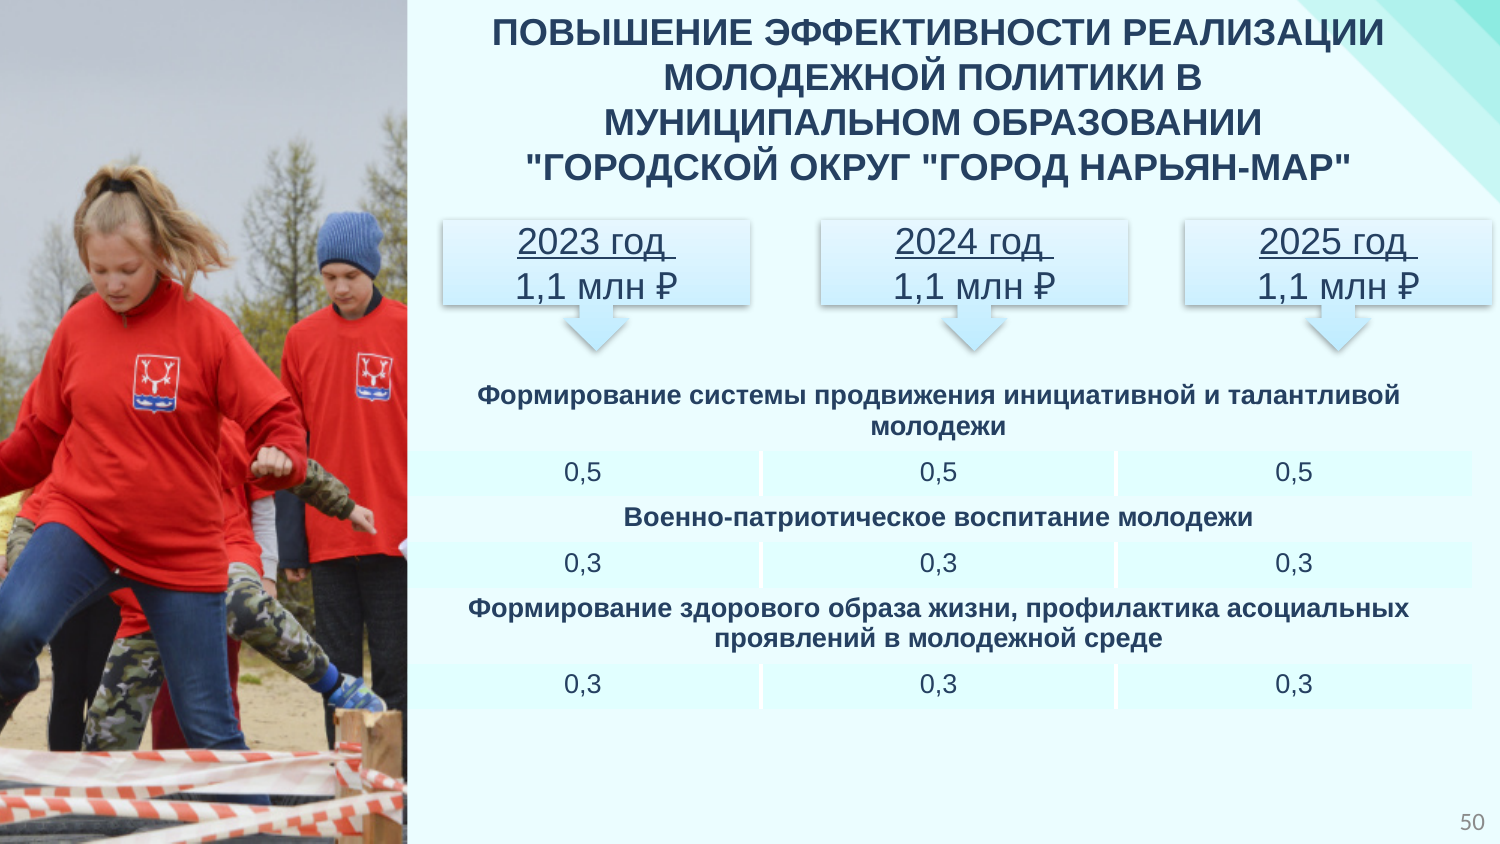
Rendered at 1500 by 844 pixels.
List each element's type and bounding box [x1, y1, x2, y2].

text_box [442, 218, 751, 352]
text_box [408, 0, 1493, 195]
table_cell [408, 451, 1472, 709]
table_header [408, 375, 1472, 451]
text_box [1184, 218, 1493, 352]
picture [0, 0, 1500, 844]
slide_number [1149, 798, 1500, 844]
text_box [820, 218, 1129, 352]
